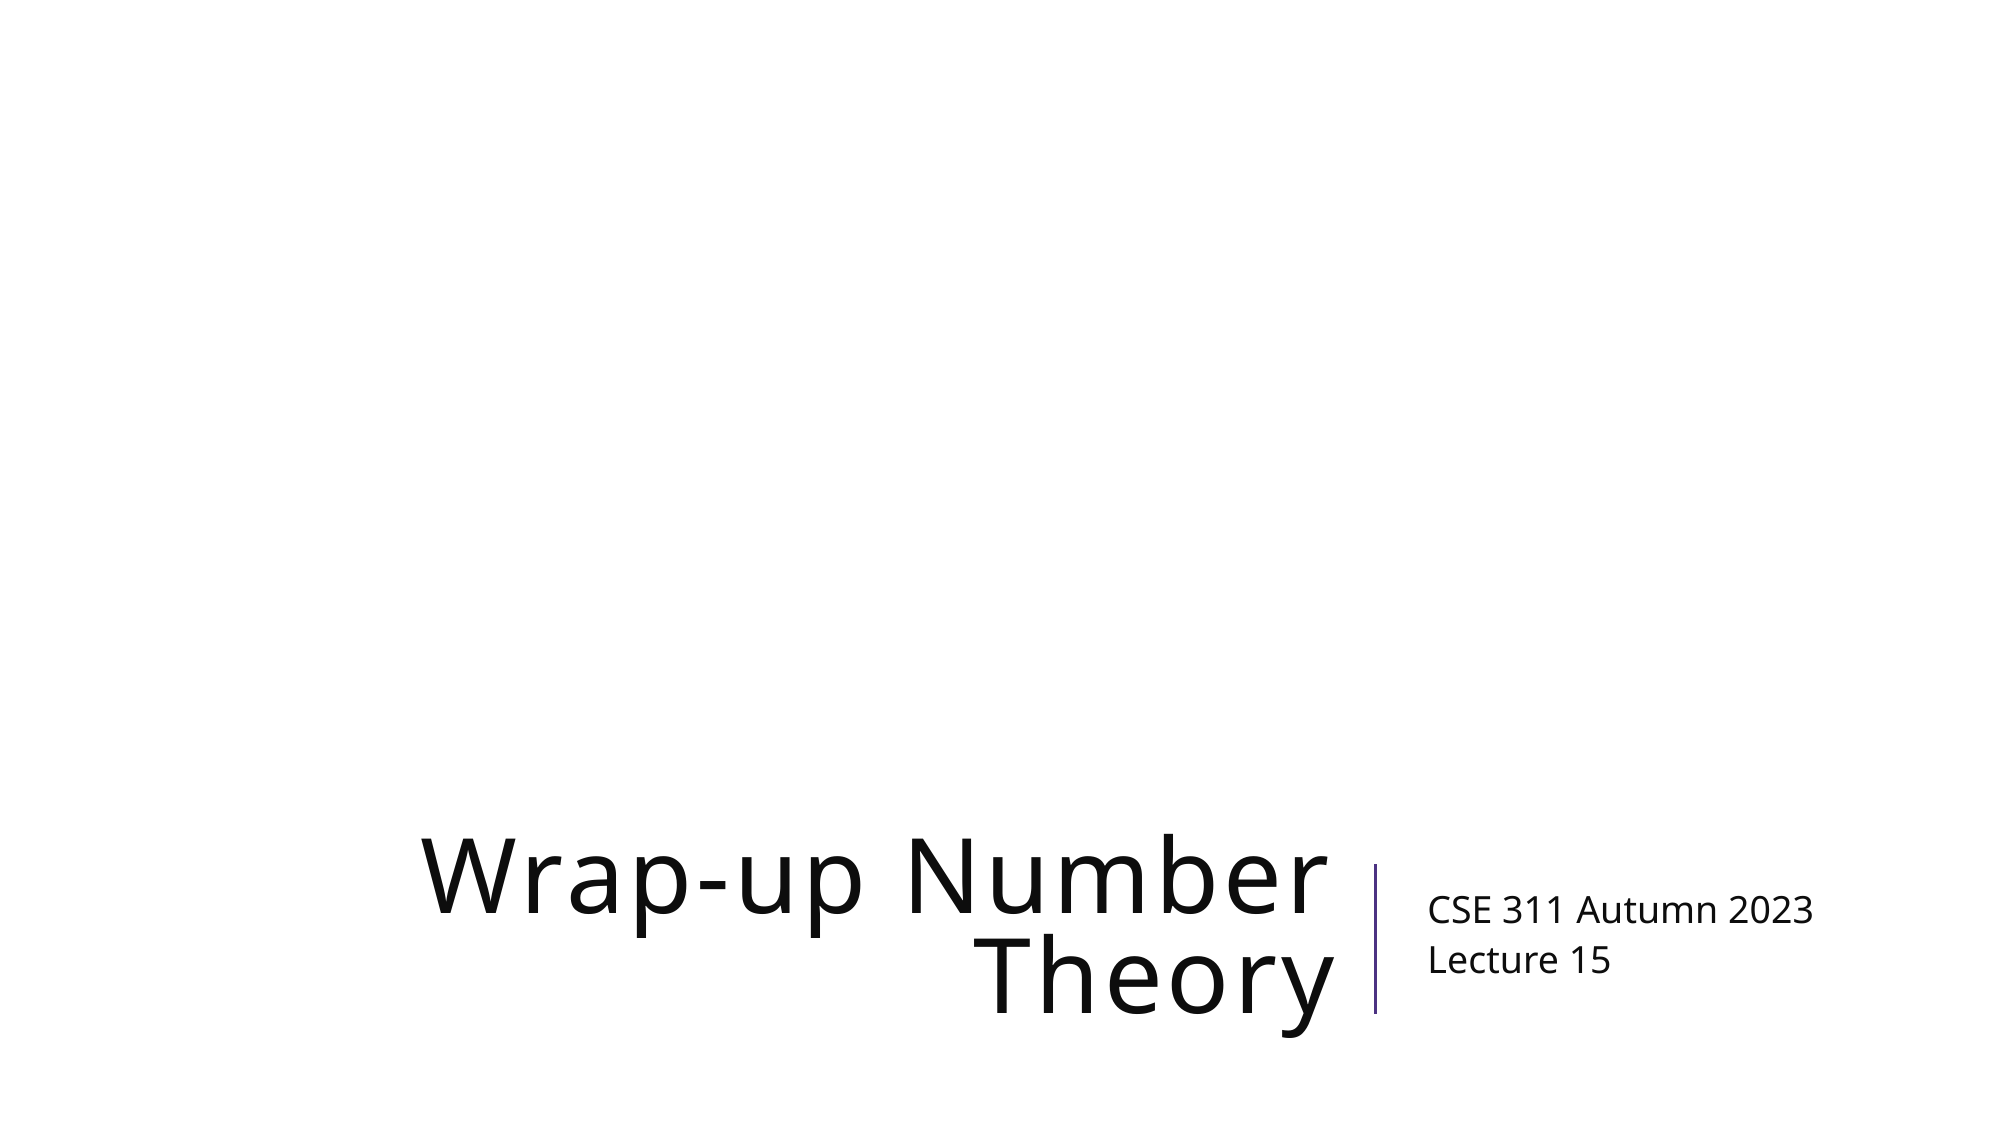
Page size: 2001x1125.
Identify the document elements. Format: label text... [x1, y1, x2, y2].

title Wrap-up Number Theory [75, 813, 1350, 1054]
subtitle CSE 311 Autumn 2023 Lecture 15 [1412, 813, 1938, 1054]
